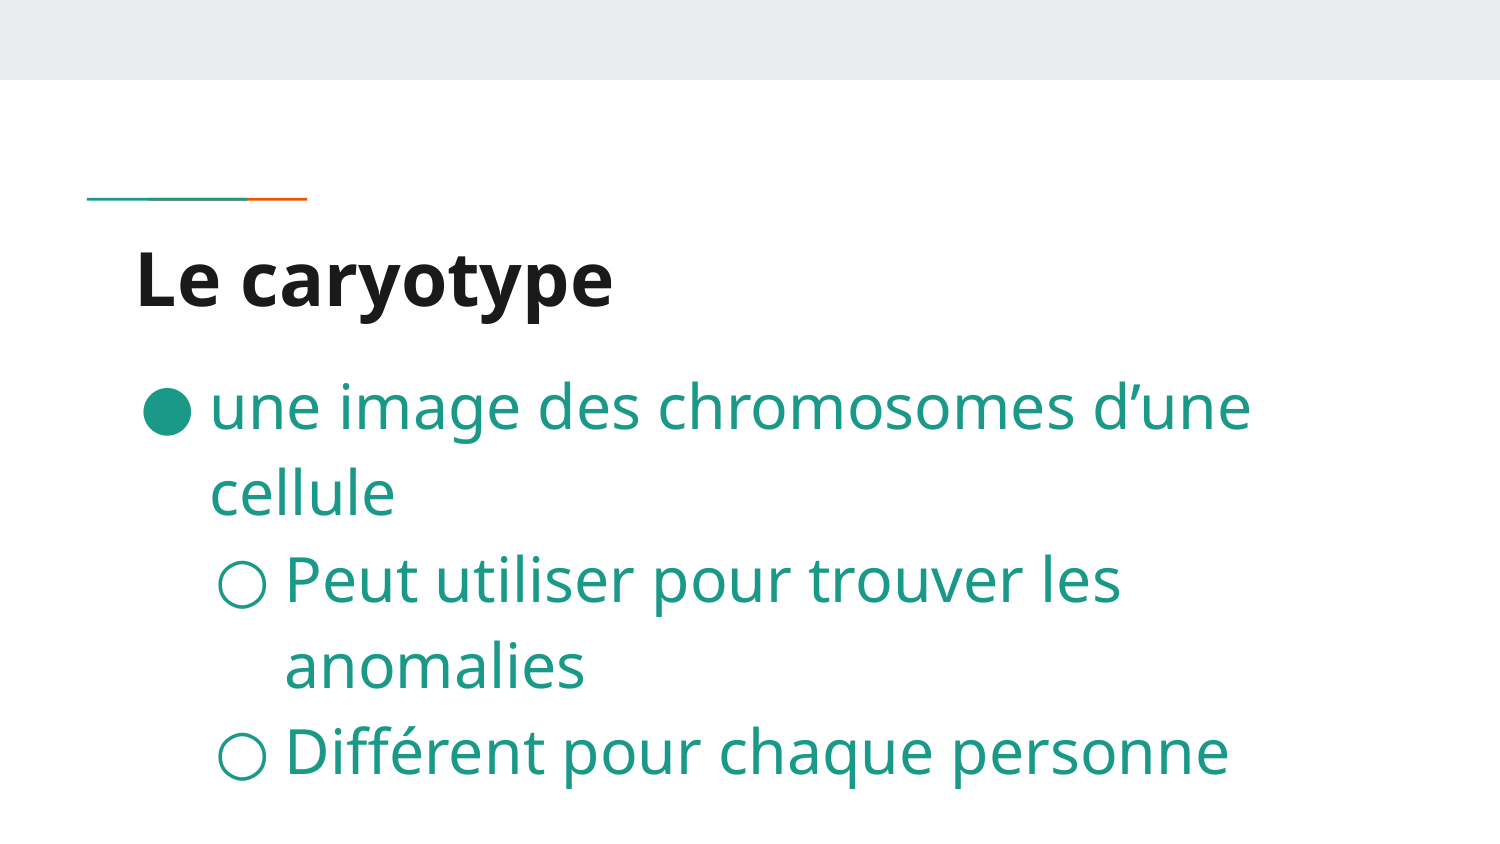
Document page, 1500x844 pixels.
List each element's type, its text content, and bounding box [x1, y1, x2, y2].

list une image des chromosomes d’une cellule Peut utiliser pour trouver les anomalies Différent pour chaque personne [119, 341, 1381, 712]
title Le caryotype [119, 216, 1381, 305]
